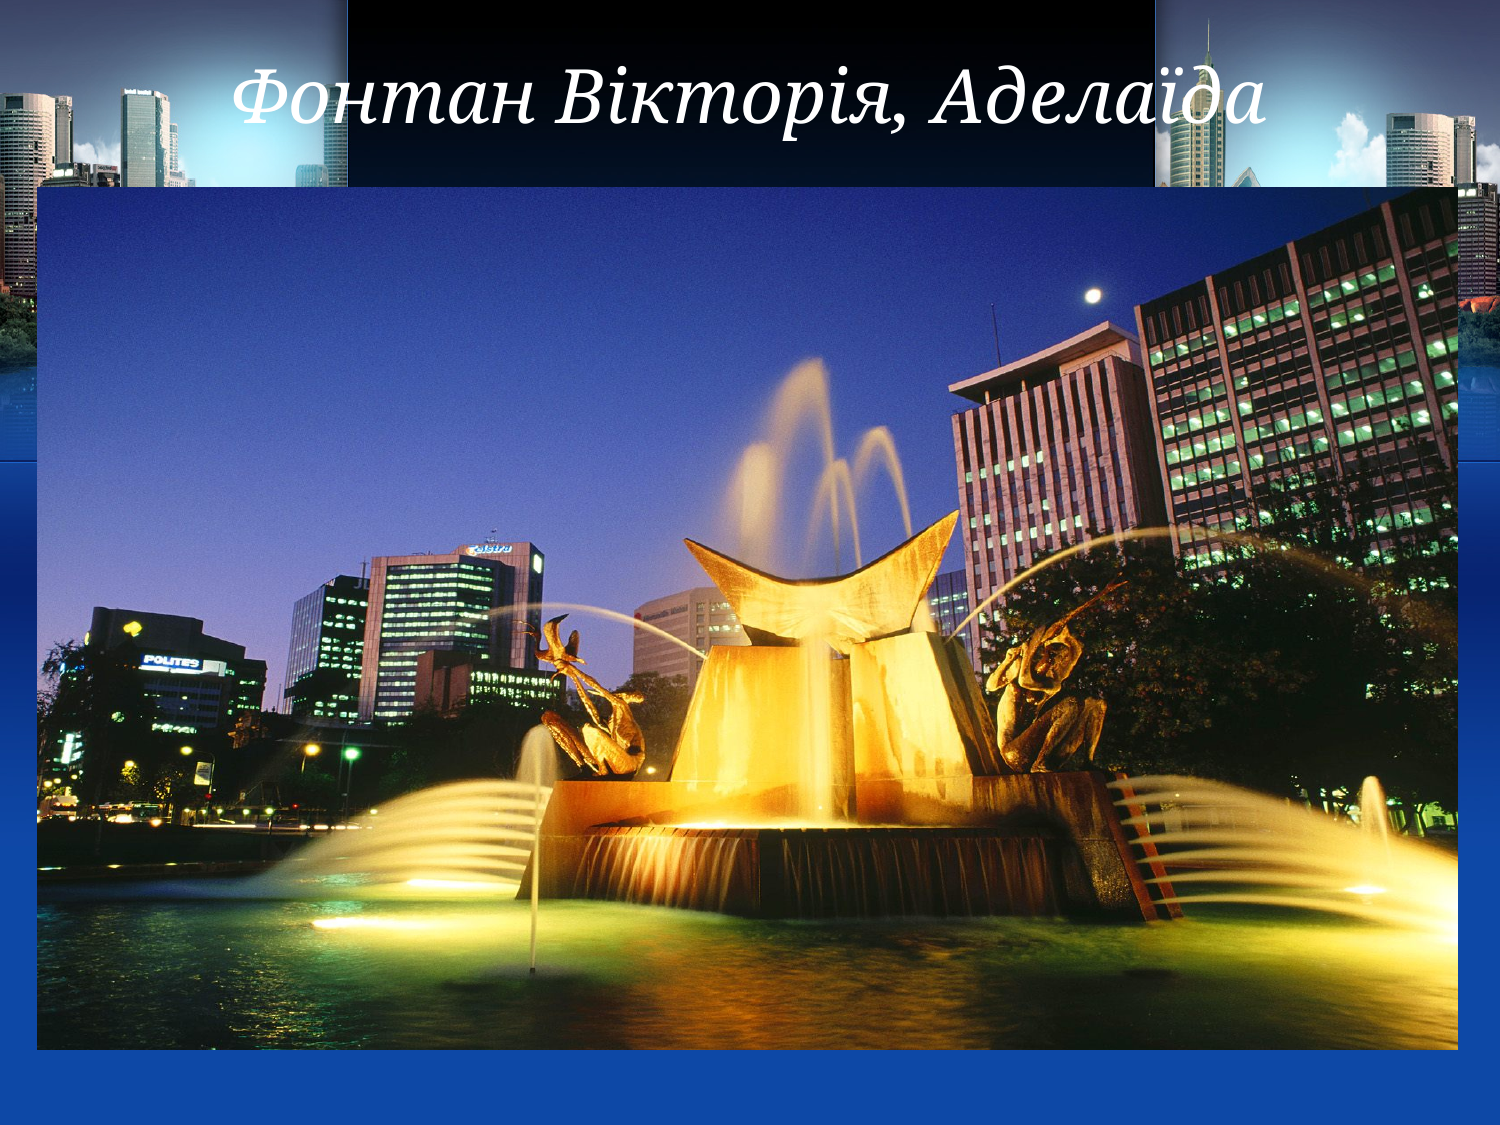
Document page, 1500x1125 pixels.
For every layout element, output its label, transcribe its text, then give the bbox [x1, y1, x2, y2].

picture [0, 0, 1500, 1125]
title Фонтан Вікторія, Аделаїда [74, 0, 1426, 185]
